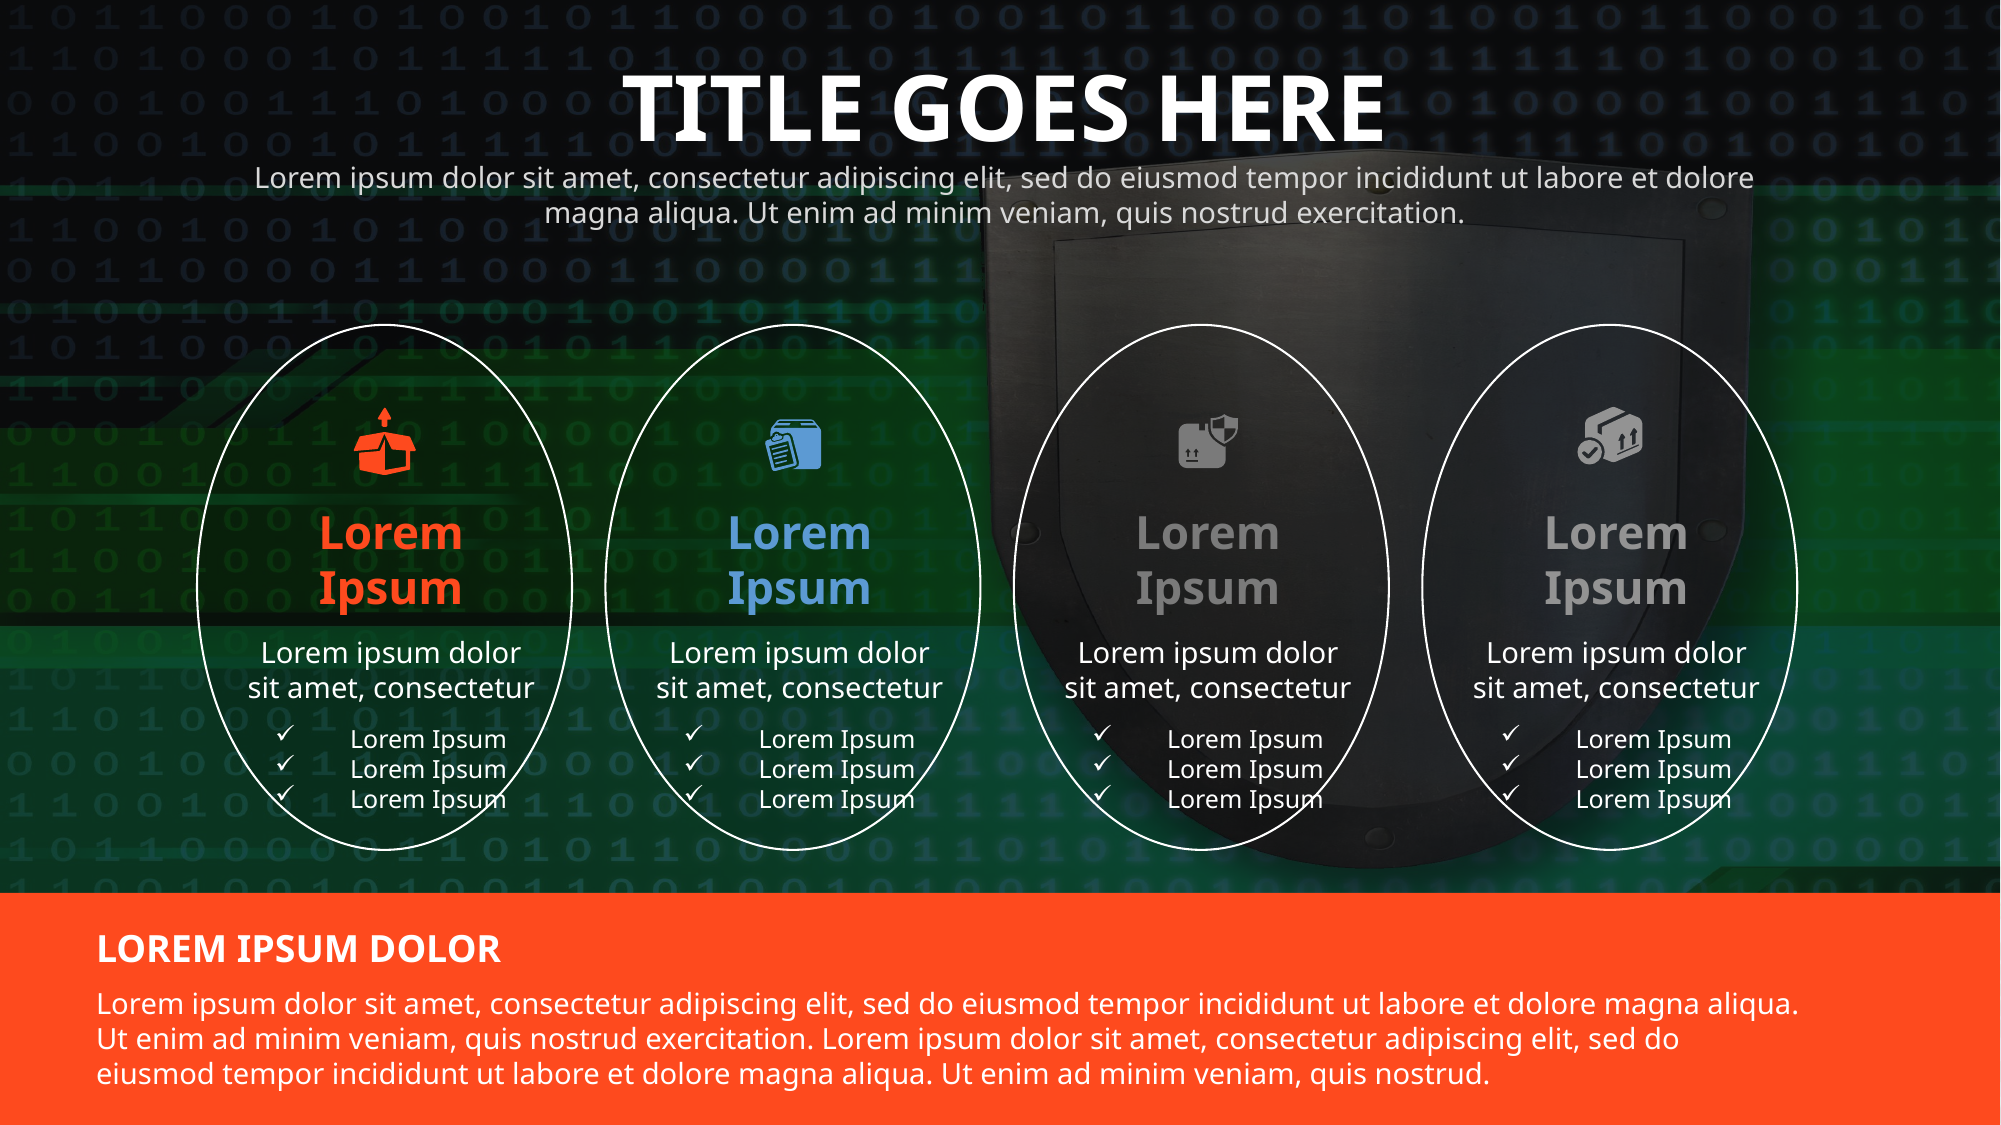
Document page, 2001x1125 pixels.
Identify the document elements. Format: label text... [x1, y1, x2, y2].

text_box [1522, 821, 1698, 851]
text_box [0, 892, 2000, 1125]
text_box [1577, 439, 1602, 465]
text_box [1114, 821, 1289, 851]
text_box [705, 821, 881, 851]
text_box [195, 323, 574, 741]
text_box Lorem Ipsum Lorem ipsum dolor sit amet, consectetur Lorem Ipsum Lorem Ipsum Lorem Ipsum [231, 496, 551, 821]
text_box Lorem Ipsum Lorem ipsum dolor sit amet, consectetur Lorem Ipsum Lorem Ipsum Lorem Ipsum [1048, 496, 1368, 821]
text_box [353, 432, 416, 475]
text_box [1421, 323, 1799, 740]
text_box [1178, 414, 1238, 469]
text_box [604, 323, 982, 740]
text_box [377, 407, 392, 427]
text_box Lorem Ipsum Lorem ipsum dolor sit amet, consectetur Lorem Ipsum Lorem Ipsum Lorem Ipsum [1456, 496, 1777, 821]
text_box [765, 419, 822, 471]
text_box LOREM IPSUM DOLOR Lorem ipsum dolor sit amet, consectetur adipiscing elit, sed do eiusmod tempor incididunt ut labore et dolore magna aliqua. Ut enim ad minim veniam, quis nostrud exercitation. Lorem ipsum dolor sit amet, consectetur adipiscing elit, sed do eiusmod tempor incididunt ut labore et dolore magna aliqua. Ut enim ad minim veniam, quis nostrud. [81, 918, 1818, 1098]
text_box TITLE GOES HERE Lorem ipsum dolor sit amet, consectetur adipiscing elit, sed do eiusmod tempor incididunt ut labore et dolore magna aliqua. Ut enim ad minim veniam, quis nostrud exercitation. [192, 42, 1818, 237]
text_box Lorem Ipsum Lorem ipsum dolor sit amet, consectetur Lorem Ipsum Lorem Ipsum Lorem Ipsum [639, 496, 960, 821]
text_box [1012, 323, 1390, 741]
text_box [297, 821, 472, 851]
text_box [1585, 406, 1643, 463]
